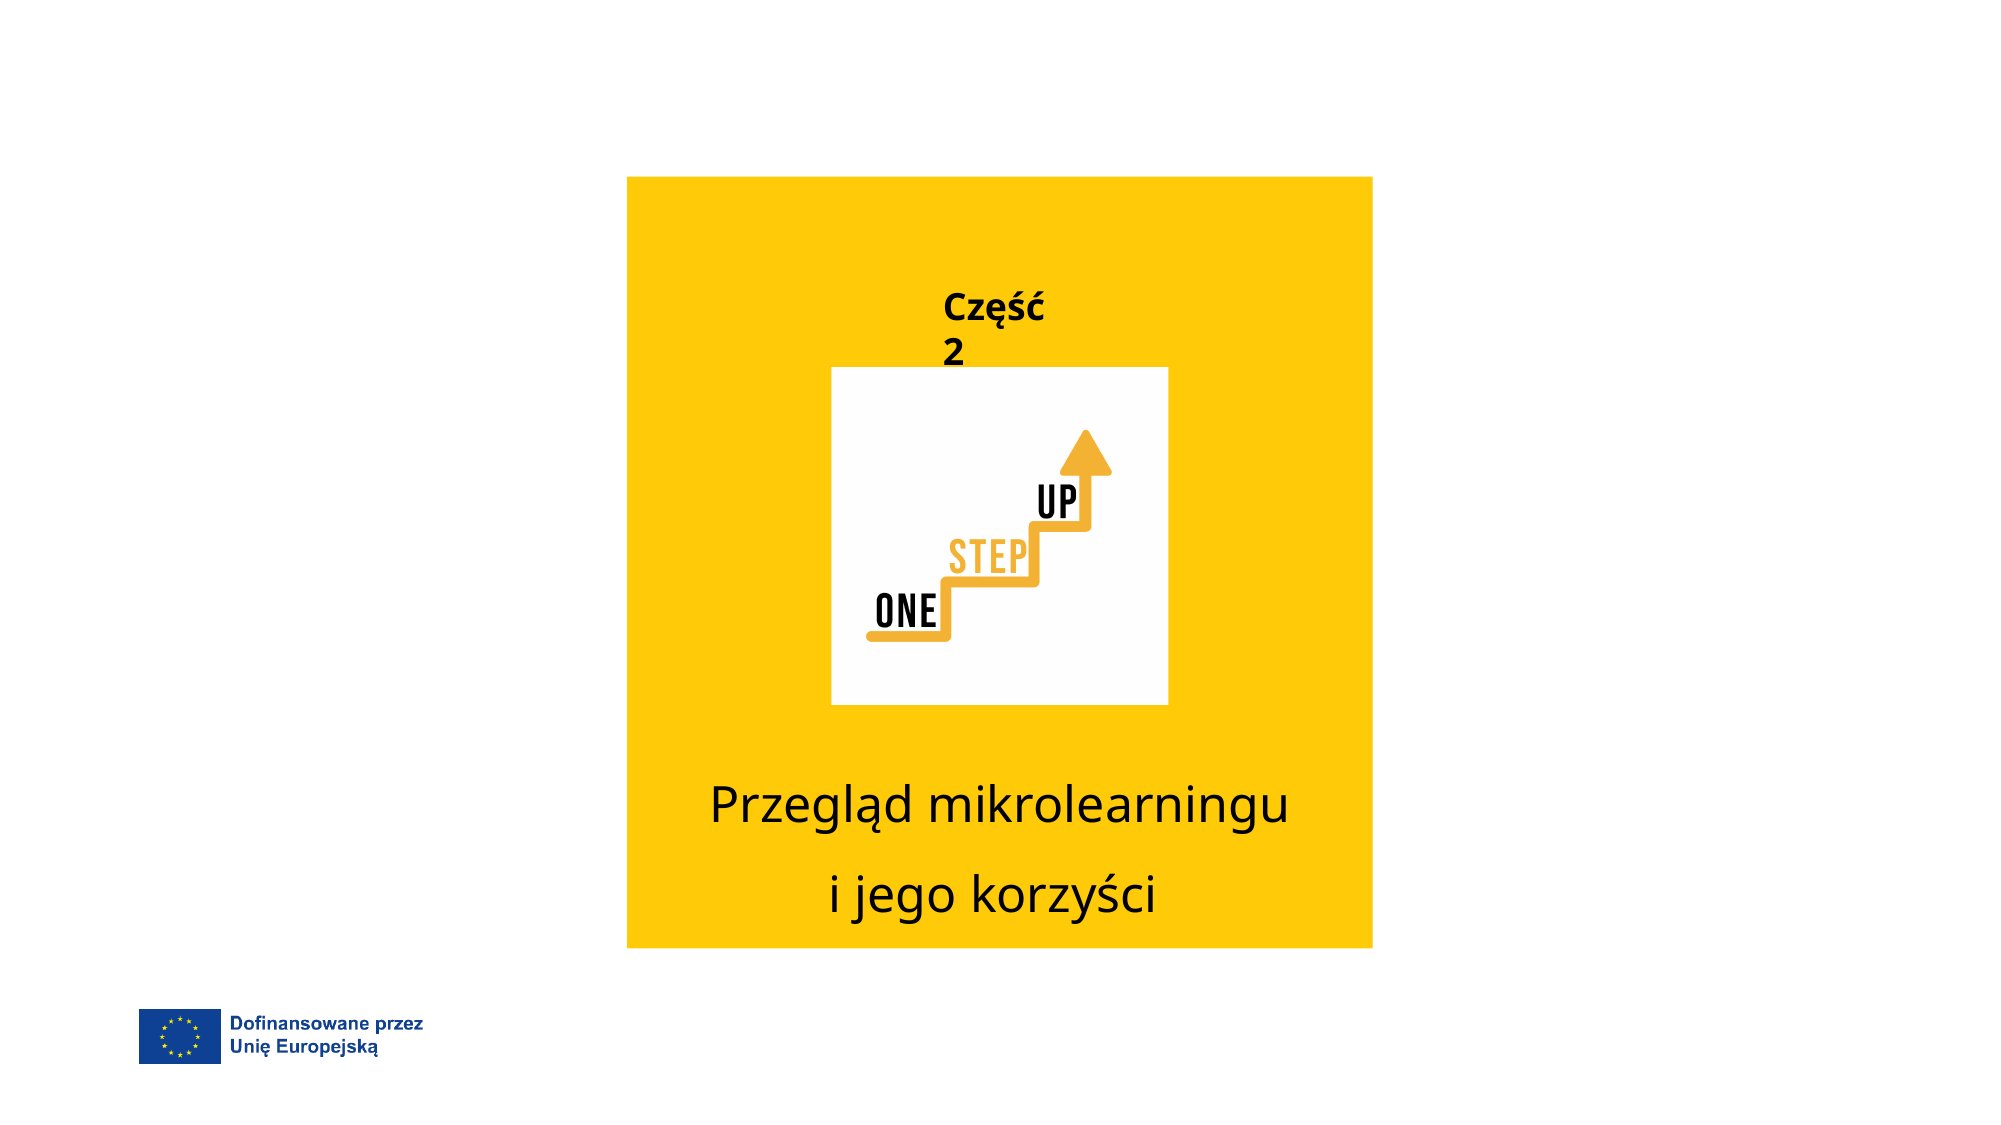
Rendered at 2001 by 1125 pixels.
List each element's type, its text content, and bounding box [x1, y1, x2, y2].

picture [831, 366, 1169, 705]
picture [138, 1009, 423, 1064]
text_box Część 2 [927, 275, 1073, 365]
text_box Przegląd mikrolearningu i jego korzyści [684, 735, 1316, 931]
text_box [627, 176, 1373, 949]
